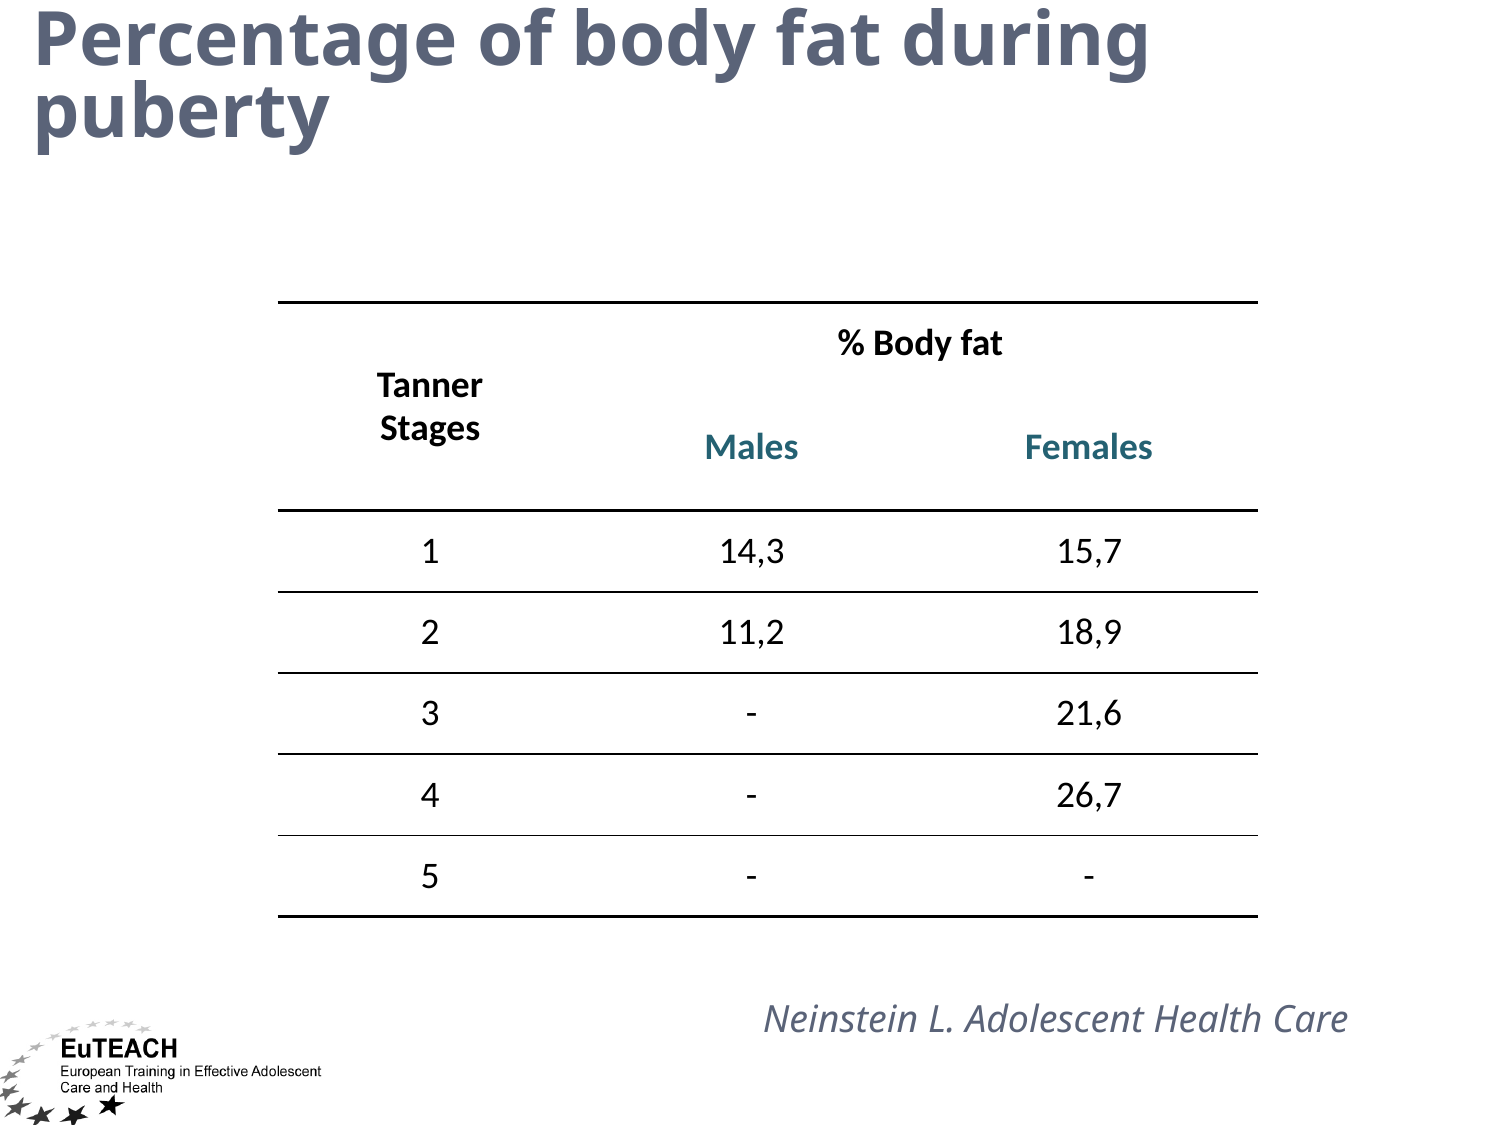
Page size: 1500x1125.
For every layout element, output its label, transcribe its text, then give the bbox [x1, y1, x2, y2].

table_cell 11,2 [583, 593, 920, 672]
table_cell - [583, 674, 920, 753]
table_header % Body fat [583, 304, 1258, 384]
table_cell 26,7 [920, 755, 1258, 835]
table_cell 3 [278, 674, 583, 753]
table_cell 2 [278, 593, 583, 672]
text_box Percentage of body fat during puberty [17, 30, 1483, 194]
text_box Neinstein L. Adolescent Health Care [608, 987, 1365, 1048]
table_cell 21,6 [920, 674, 1258, 753]
table_cell 1 [278, 512, 583, 591]
table_header Tanner Stages [278, 304, 583, 509]
table_cell 15,7 [920, 512, 1258, 591]
table_cell 5 [278, 836, 583, 915]
table_cell - [583, 755, 920, 835]
table_cell - [583, 836, 920, 915]
table_cell 14,3 [583, 512, 920, 591]
table_cell 4 [278, 755, 583, 835]
table_cell Males [583, 384, 920, 509]
table_cell Females [920, 384, 1258, 509]
table_cell 18,9 [920, 593, 1258, 672]
table_cell - [920, 836, 1258, 915]
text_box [0, 1019, 326, 1125]
